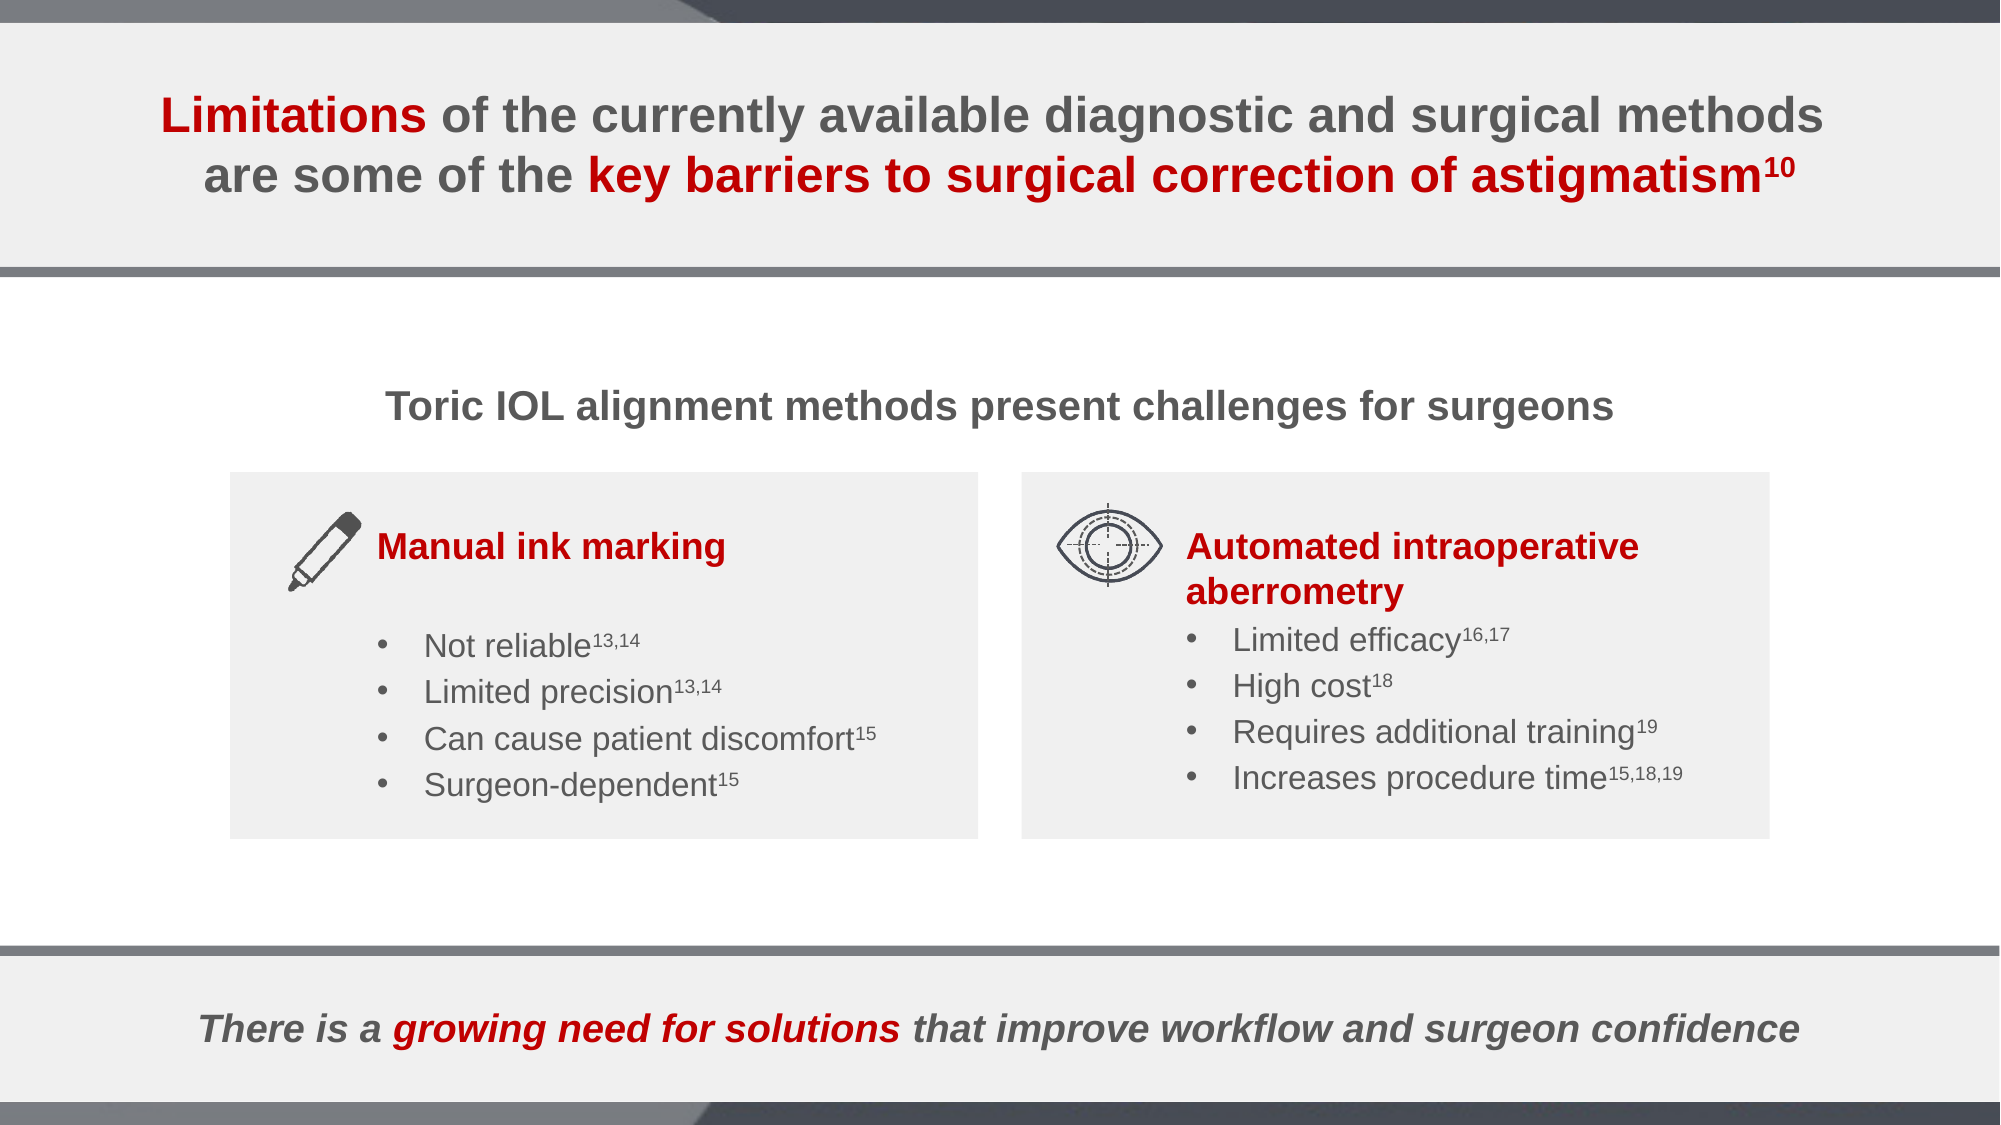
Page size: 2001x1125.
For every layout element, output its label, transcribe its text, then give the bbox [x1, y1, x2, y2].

text_box [0, 945, 2000, 957]
text_box Manual ink marking Not reliable13,14 Limited precision13,14 Can cause patient discomfort15 Surgeon-dependent15 [362, 514, 971, 811]
picture [0, 0, 2000, 23]
text_box Automated intraoperative aberrometry Limited efficacy16,17 High cost18 Requires additional training19 Increases procedure time15,18,19 [1171, 514, 1756, 804]
picture [260, 486, 389, 615]
picture [0, 1102, 2000, 1125]
text_box Toric IOL alignment methods present challenges for surgeons [0, 370, 2000, 436]
text_box [0, 266, 2000, 278]
text_box [229, 471, 979, 840]
text_box [1021, 471, 1771, 840]
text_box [1045, 497, 1171, 588]
text_box Limitations of the currently available diagnostic and surgical methods are some of the key barriers to surgical correction of astigmatism10 [0, 23, 2000, 266]
text_box There is a growing need for solutions that improve workflow and surgeon confidence [0, 957, 2000, 1102]
